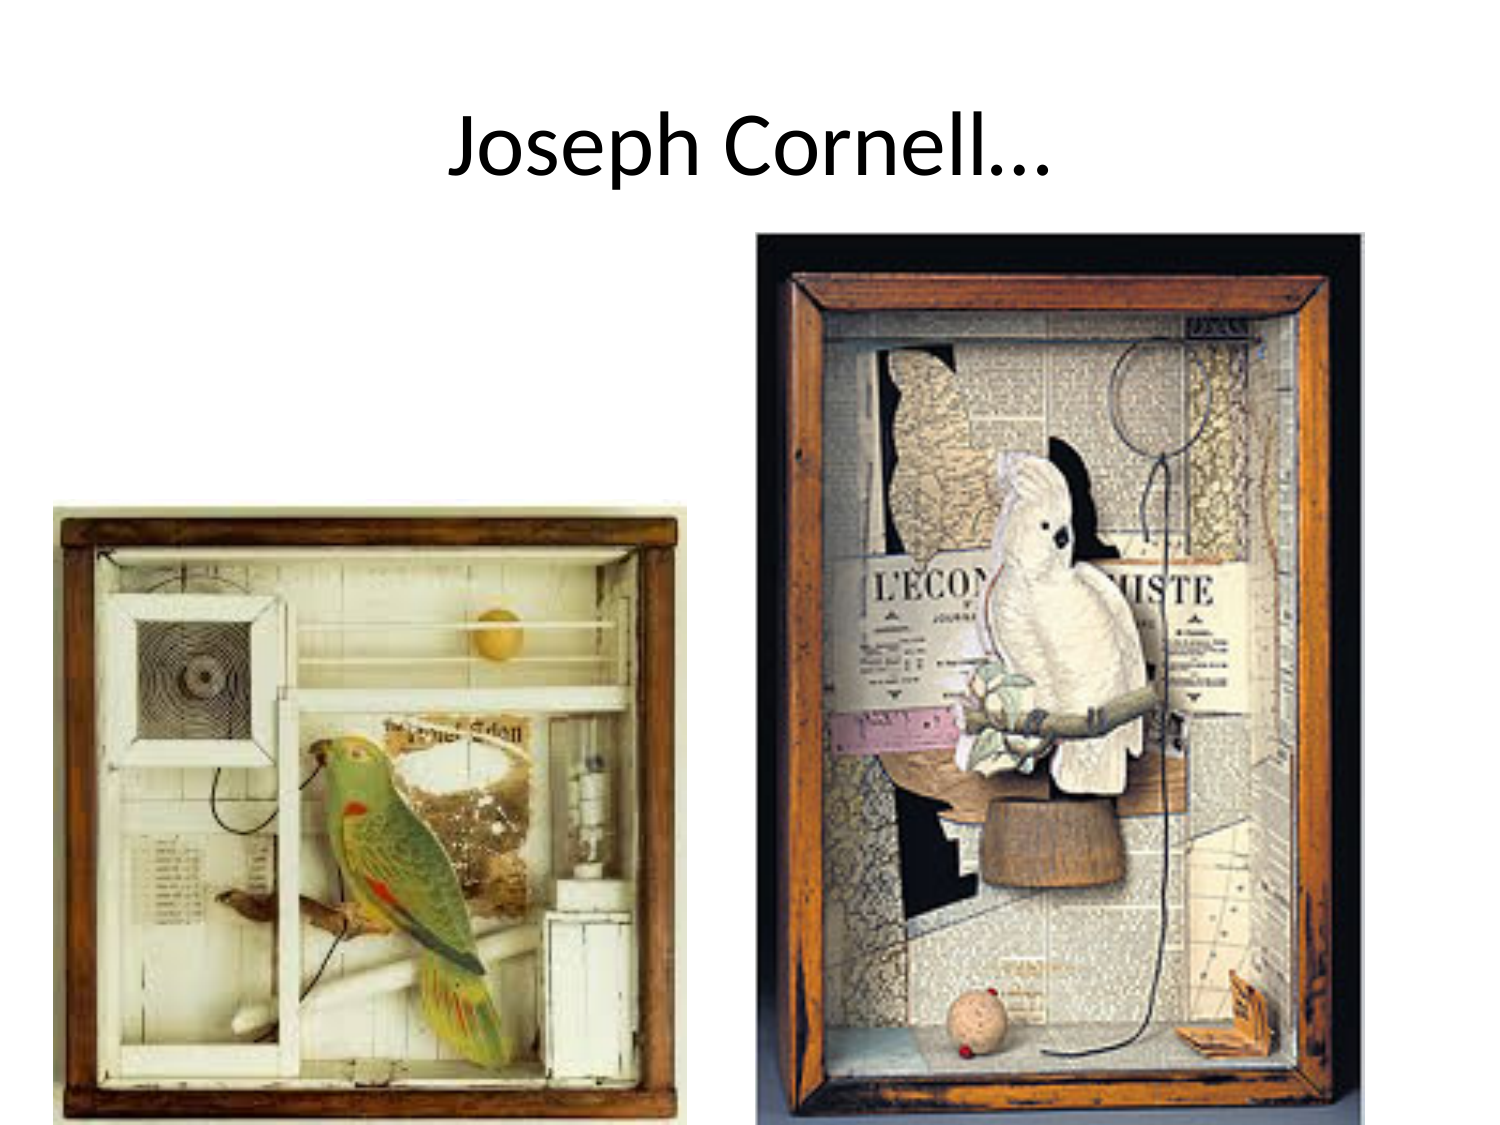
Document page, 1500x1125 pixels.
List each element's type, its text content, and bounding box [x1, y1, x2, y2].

picture [754, 232, 1365, 1125]
title Joseph Cornell… [75, 45, 1425, 233]
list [0, 499, 749, 1125]
